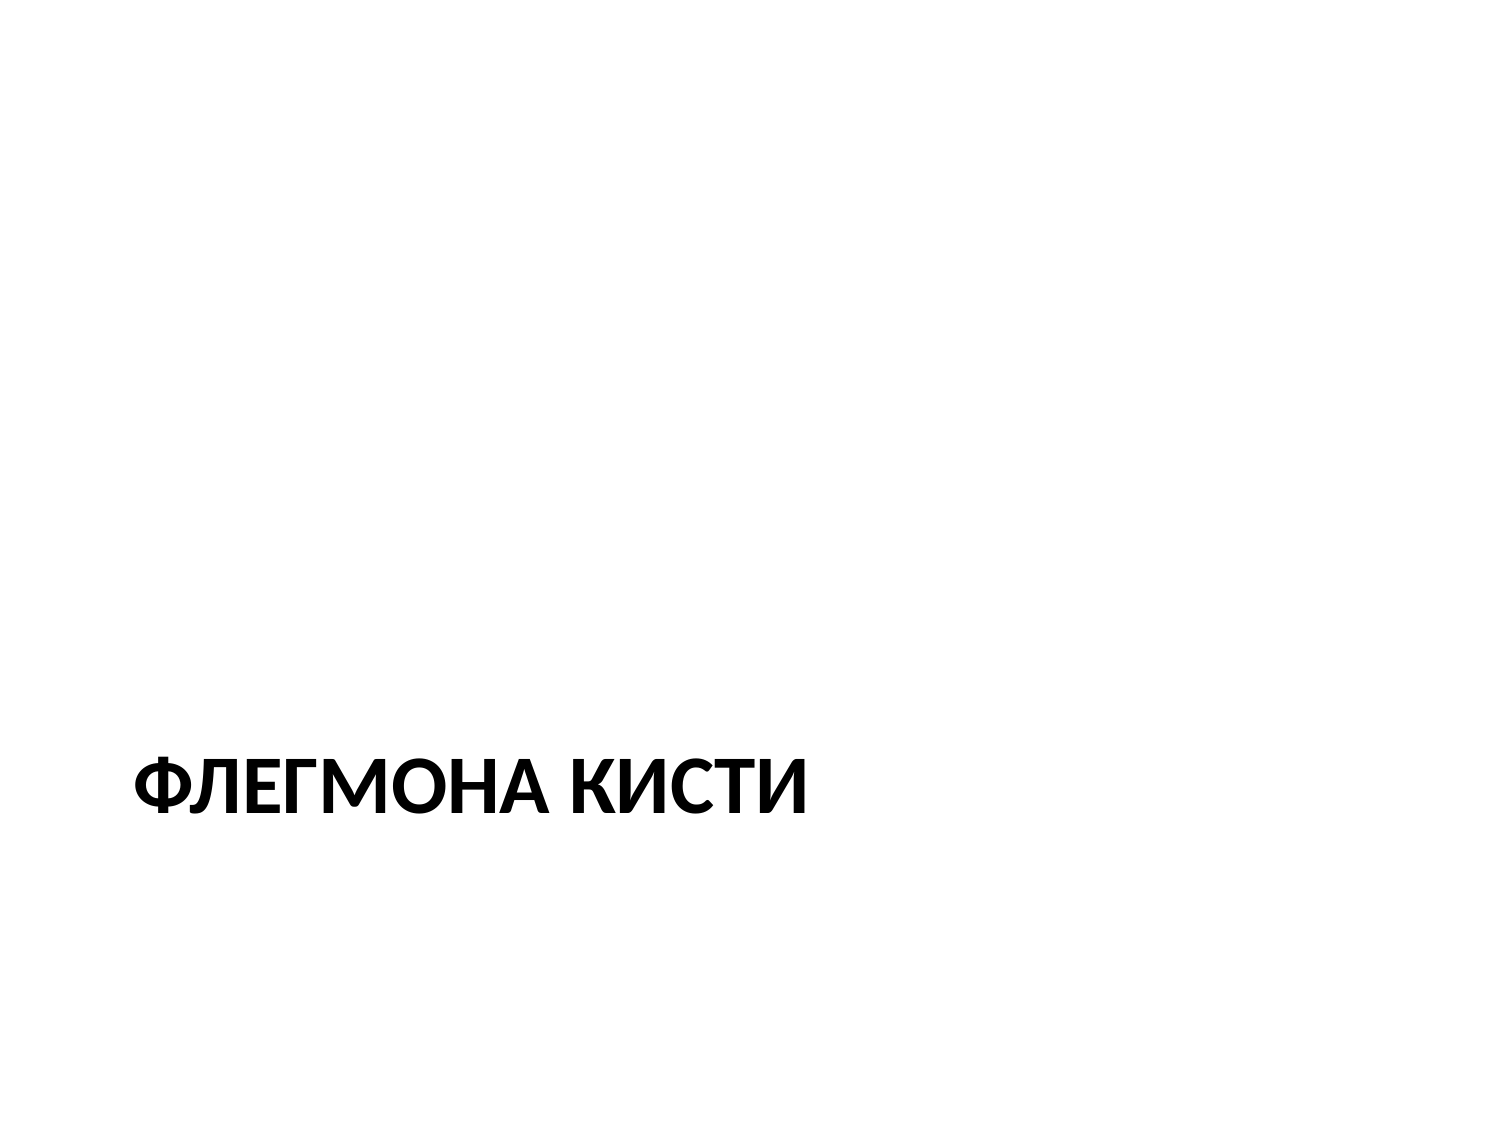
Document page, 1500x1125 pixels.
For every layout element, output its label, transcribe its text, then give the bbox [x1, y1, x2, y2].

title Флегмона кисти [118, 722, 1394, 947]
